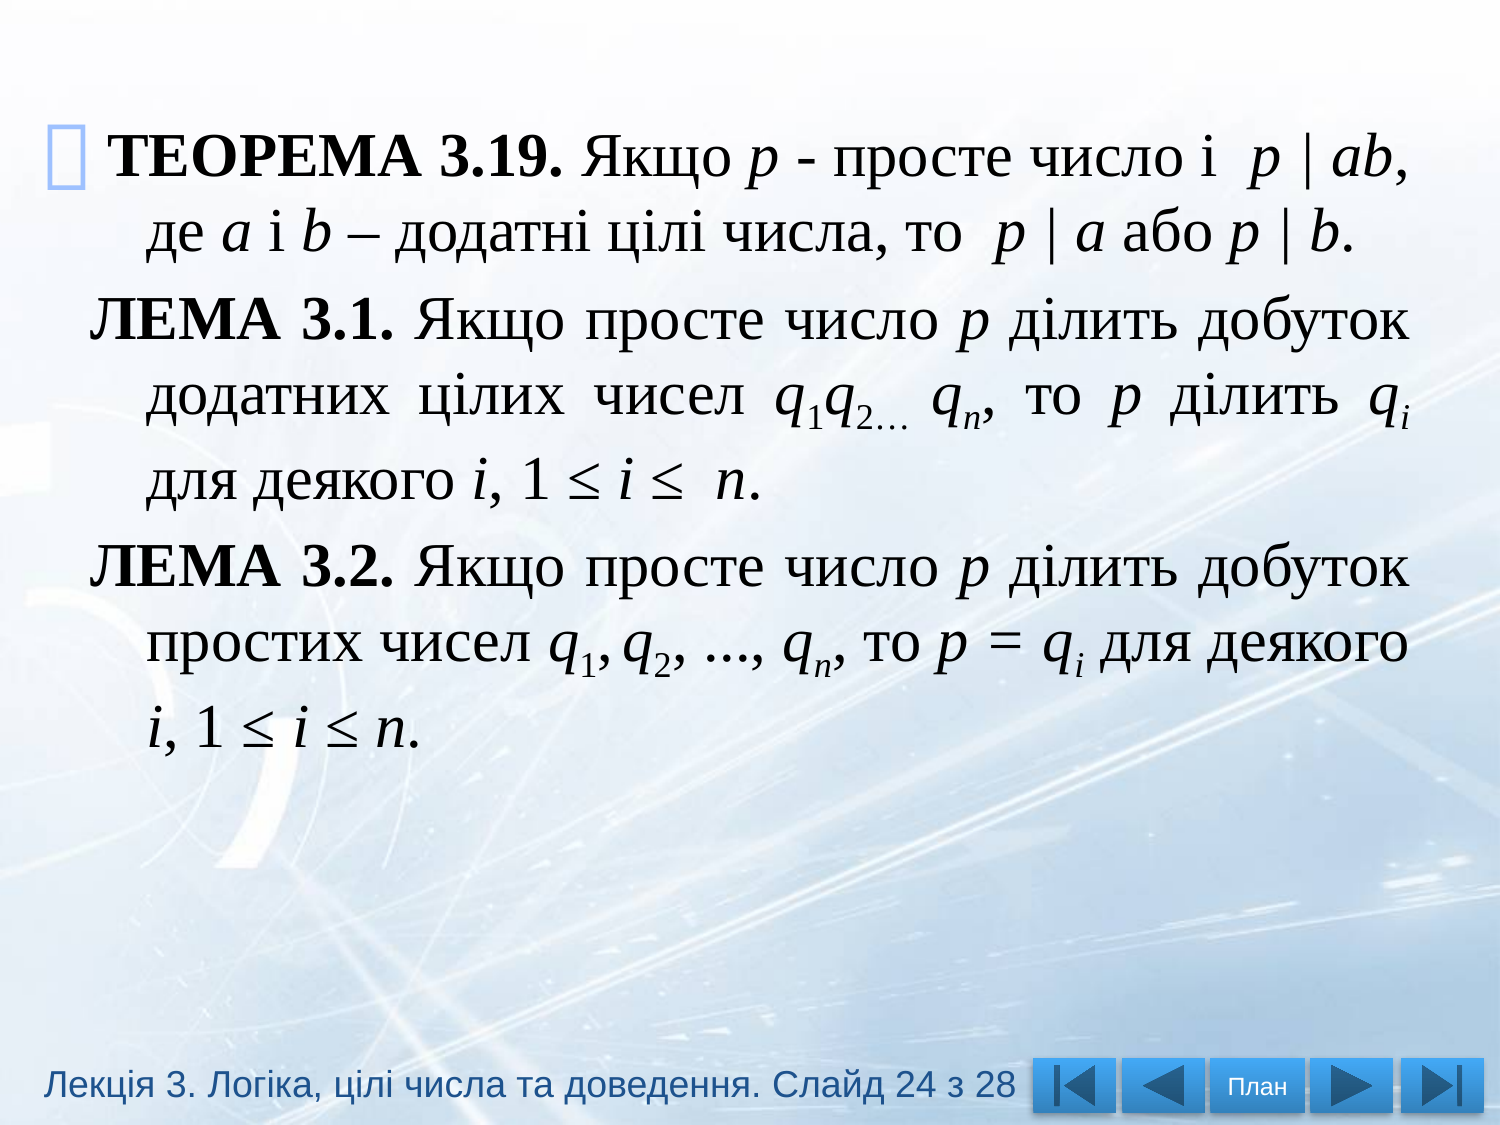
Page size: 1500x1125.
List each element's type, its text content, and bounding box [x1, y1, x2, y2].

text_box  [0, 75, 137, 184]
list ТЕОРЕМА 3.19. Якщо р - просте число і р | ab, де а і b – додатні цілі числа, то р | а або р | b. ЛЕМА 3.1. Якщо просте число р ділить добуток додатних цілих чисел q1q2… qn, то р ділить qi для деякого i, 1 ≤ i ≤ n. ЛЕМА 3.2. Якщо просте число р ділить добуток простих чисел q1, q2, ..., qn, то р = qi для деякого i, 1 ≤ i ≤ n. [75, 101, 1425, 1056]
text_box Лекція 3. Логіка, цілі числа та доведення. Слайд 24 з 28 [28, 1052, 1033, 1113]
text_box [1033, 1058, 1484, 1114]
picture [0, 0, 1500, 1125]
